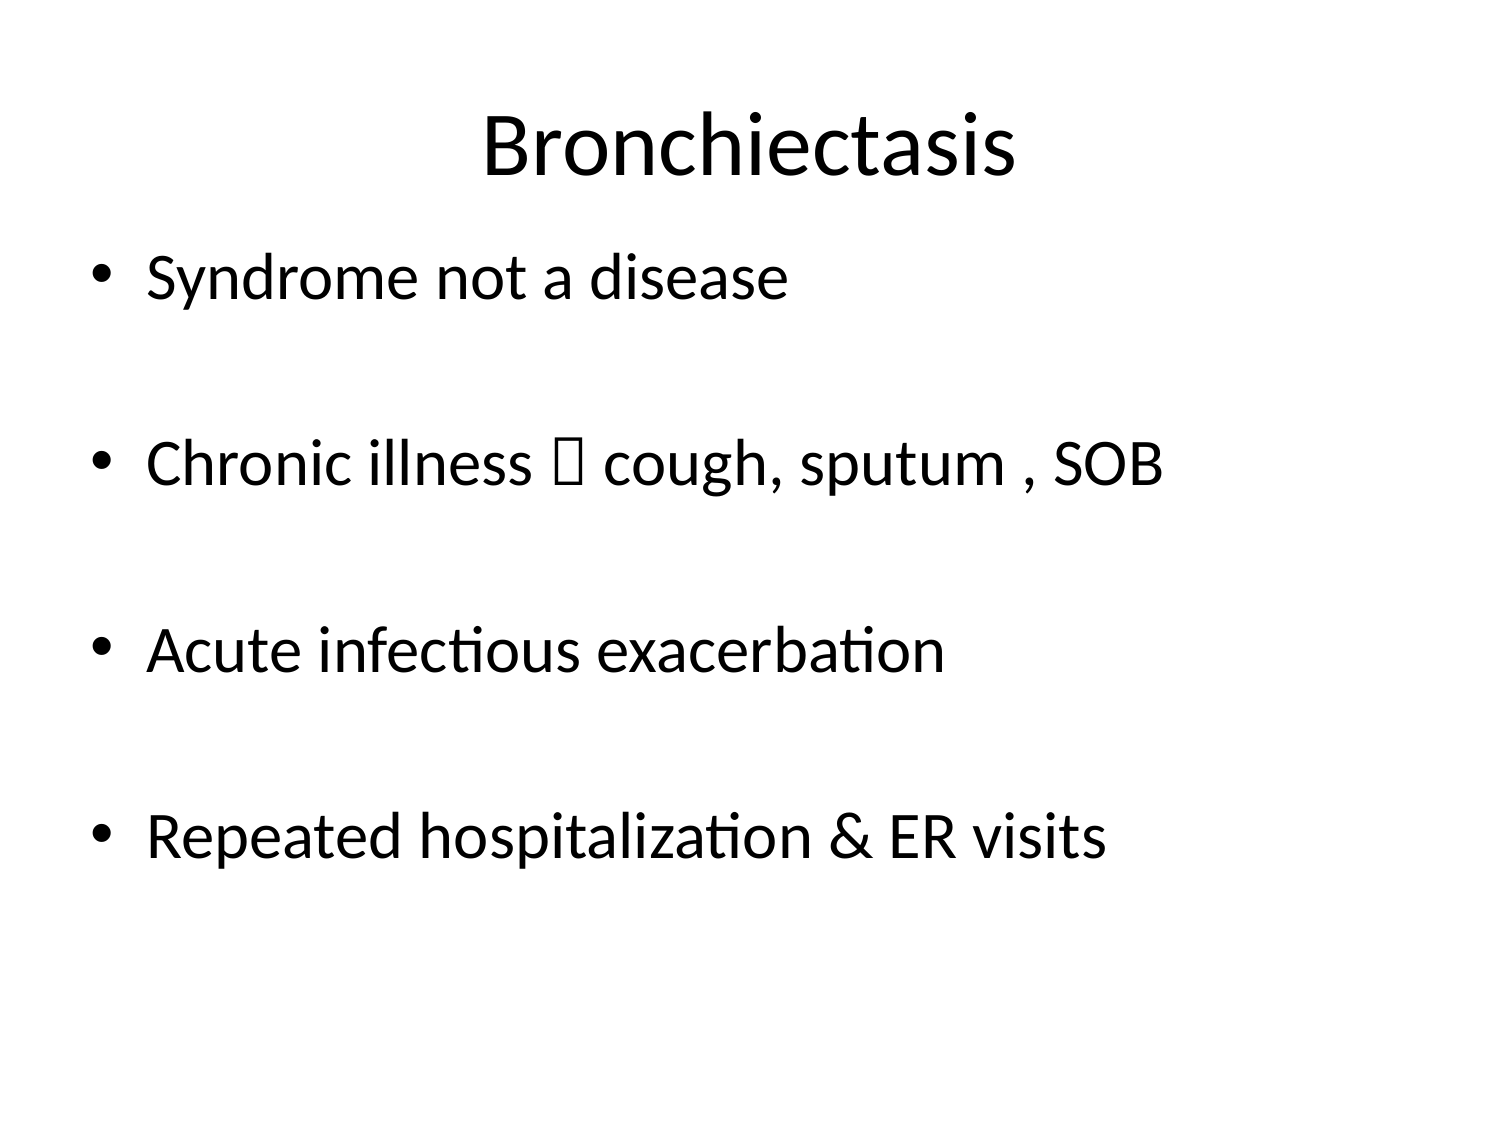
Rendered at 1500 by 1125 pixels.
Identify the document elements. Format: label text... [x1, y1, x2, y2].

title Bronchiectasis [75, 45, 1425, 224]
list Syndrome not a disease Chronic illness  cough, sputum , SOB Acute infectious exacerbation Repeated hospitalization & ER visits [75, 224, 1425, 1005]
